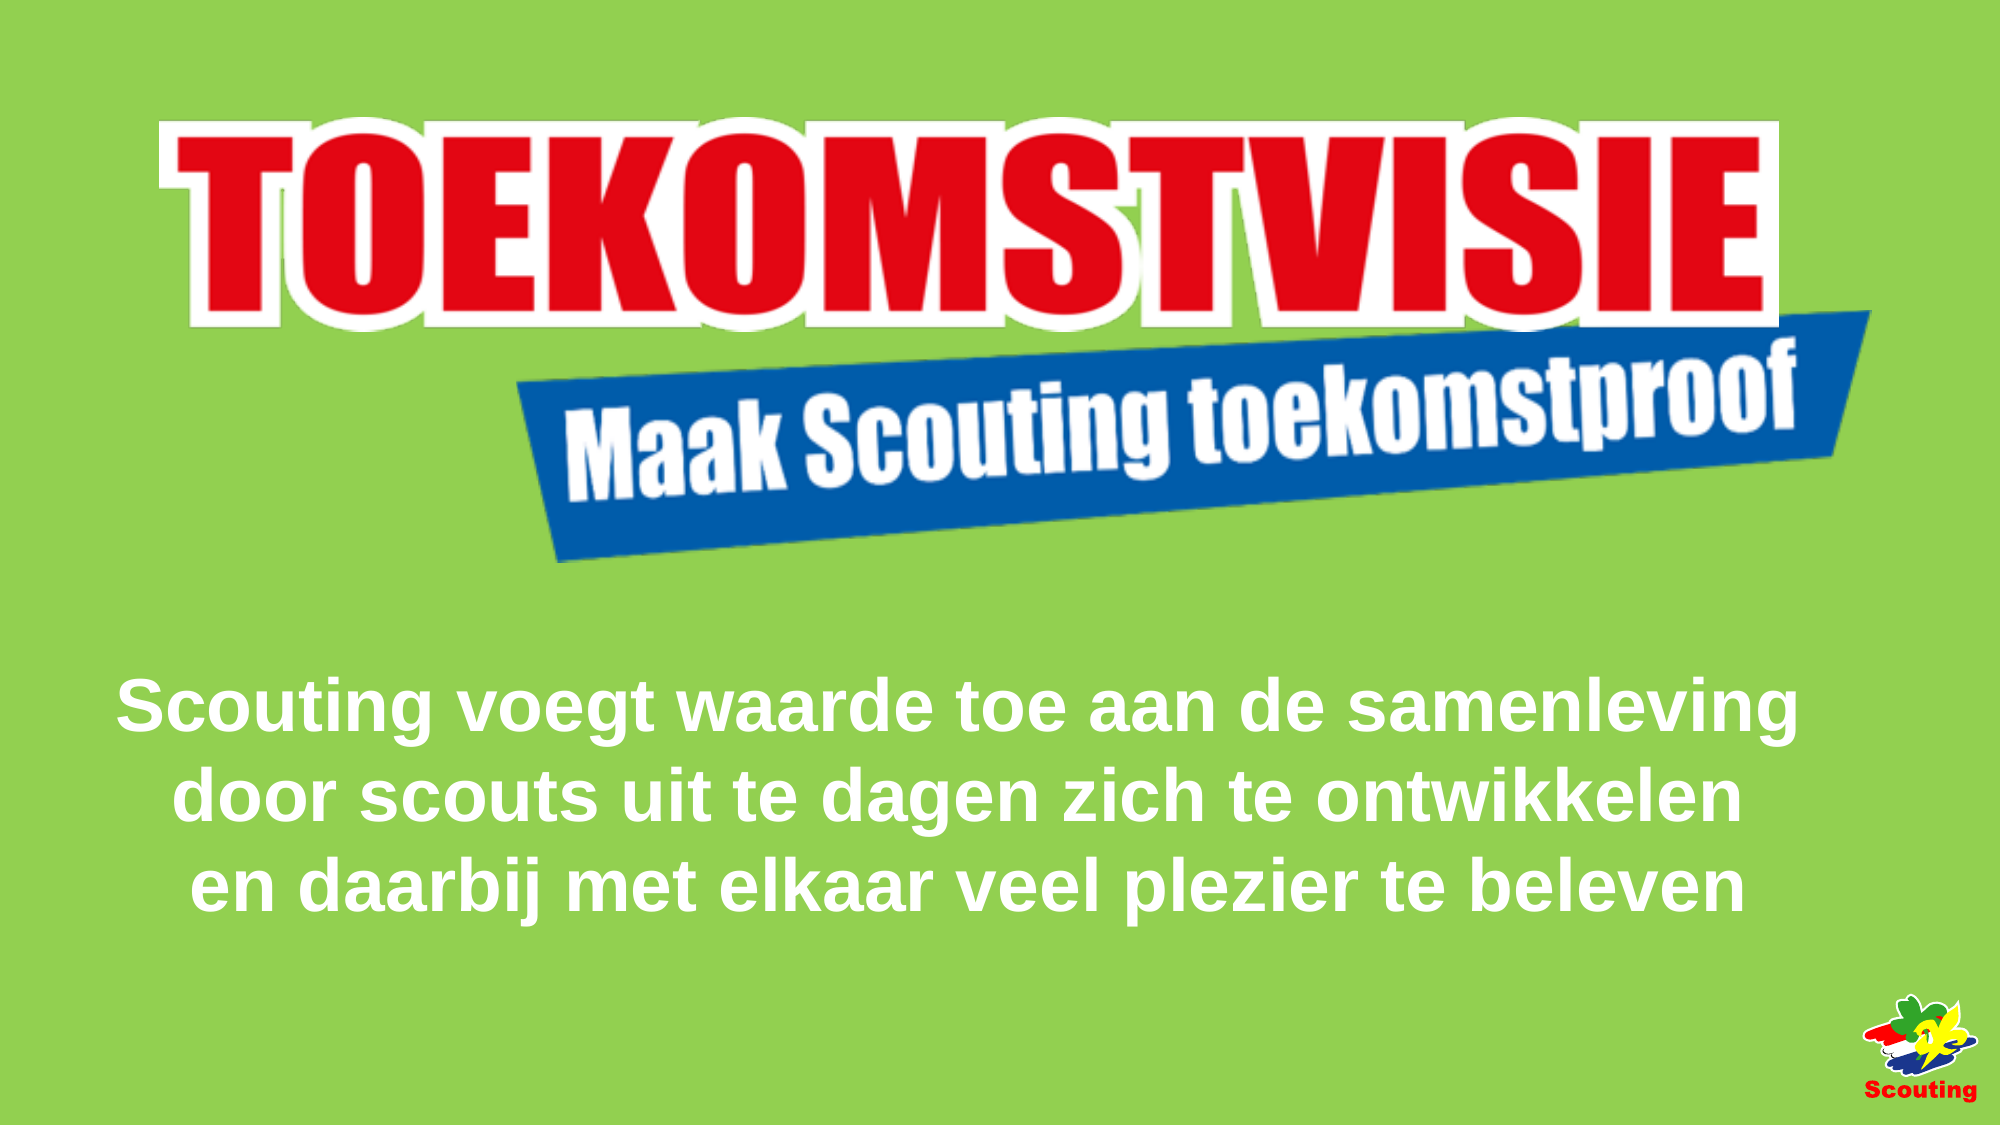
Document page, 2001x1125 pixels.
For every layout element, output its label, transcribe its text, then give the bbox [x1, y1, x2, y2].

text_box Scouting voegt waarde toe aan de samenleving door scouts uit te dagen zich te ontwikkelen en daarbij met elkaar veel plezier te beleven [99, 649, 1840, 934]
picture [159, 117, 1872, 563]
